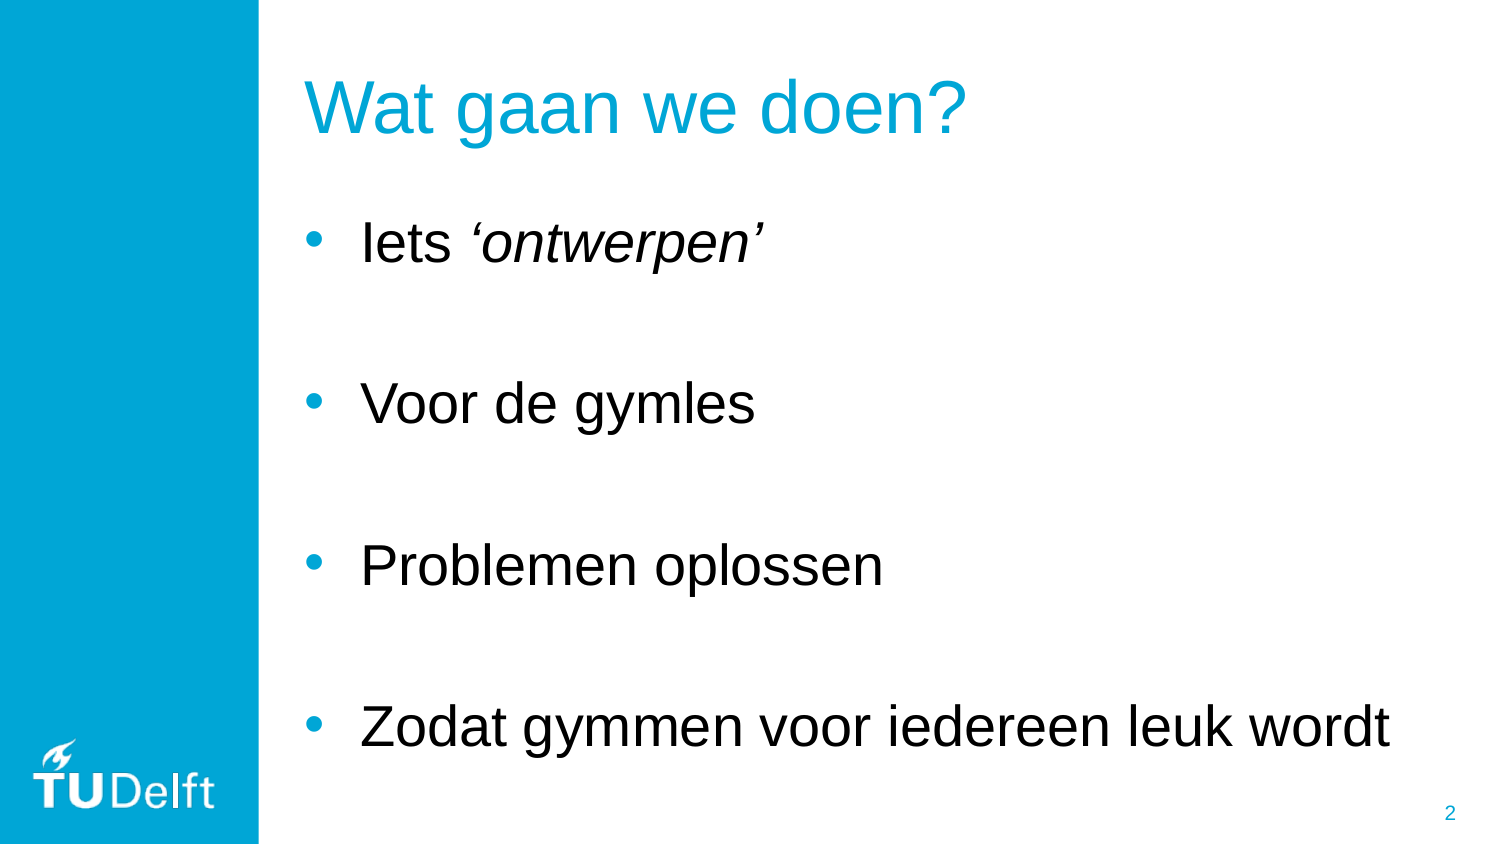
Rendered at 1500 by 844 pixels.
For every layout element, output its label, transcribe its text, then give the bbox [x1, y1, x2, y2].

list Iets ‘ontwerpen’ Voor de gymles Problemen oplossen Zodat gymmen voor iedereen leuk wordt [289, 196, 1455, 769]
title Wat gaan we doen? [289, 33, 1455, 175]
